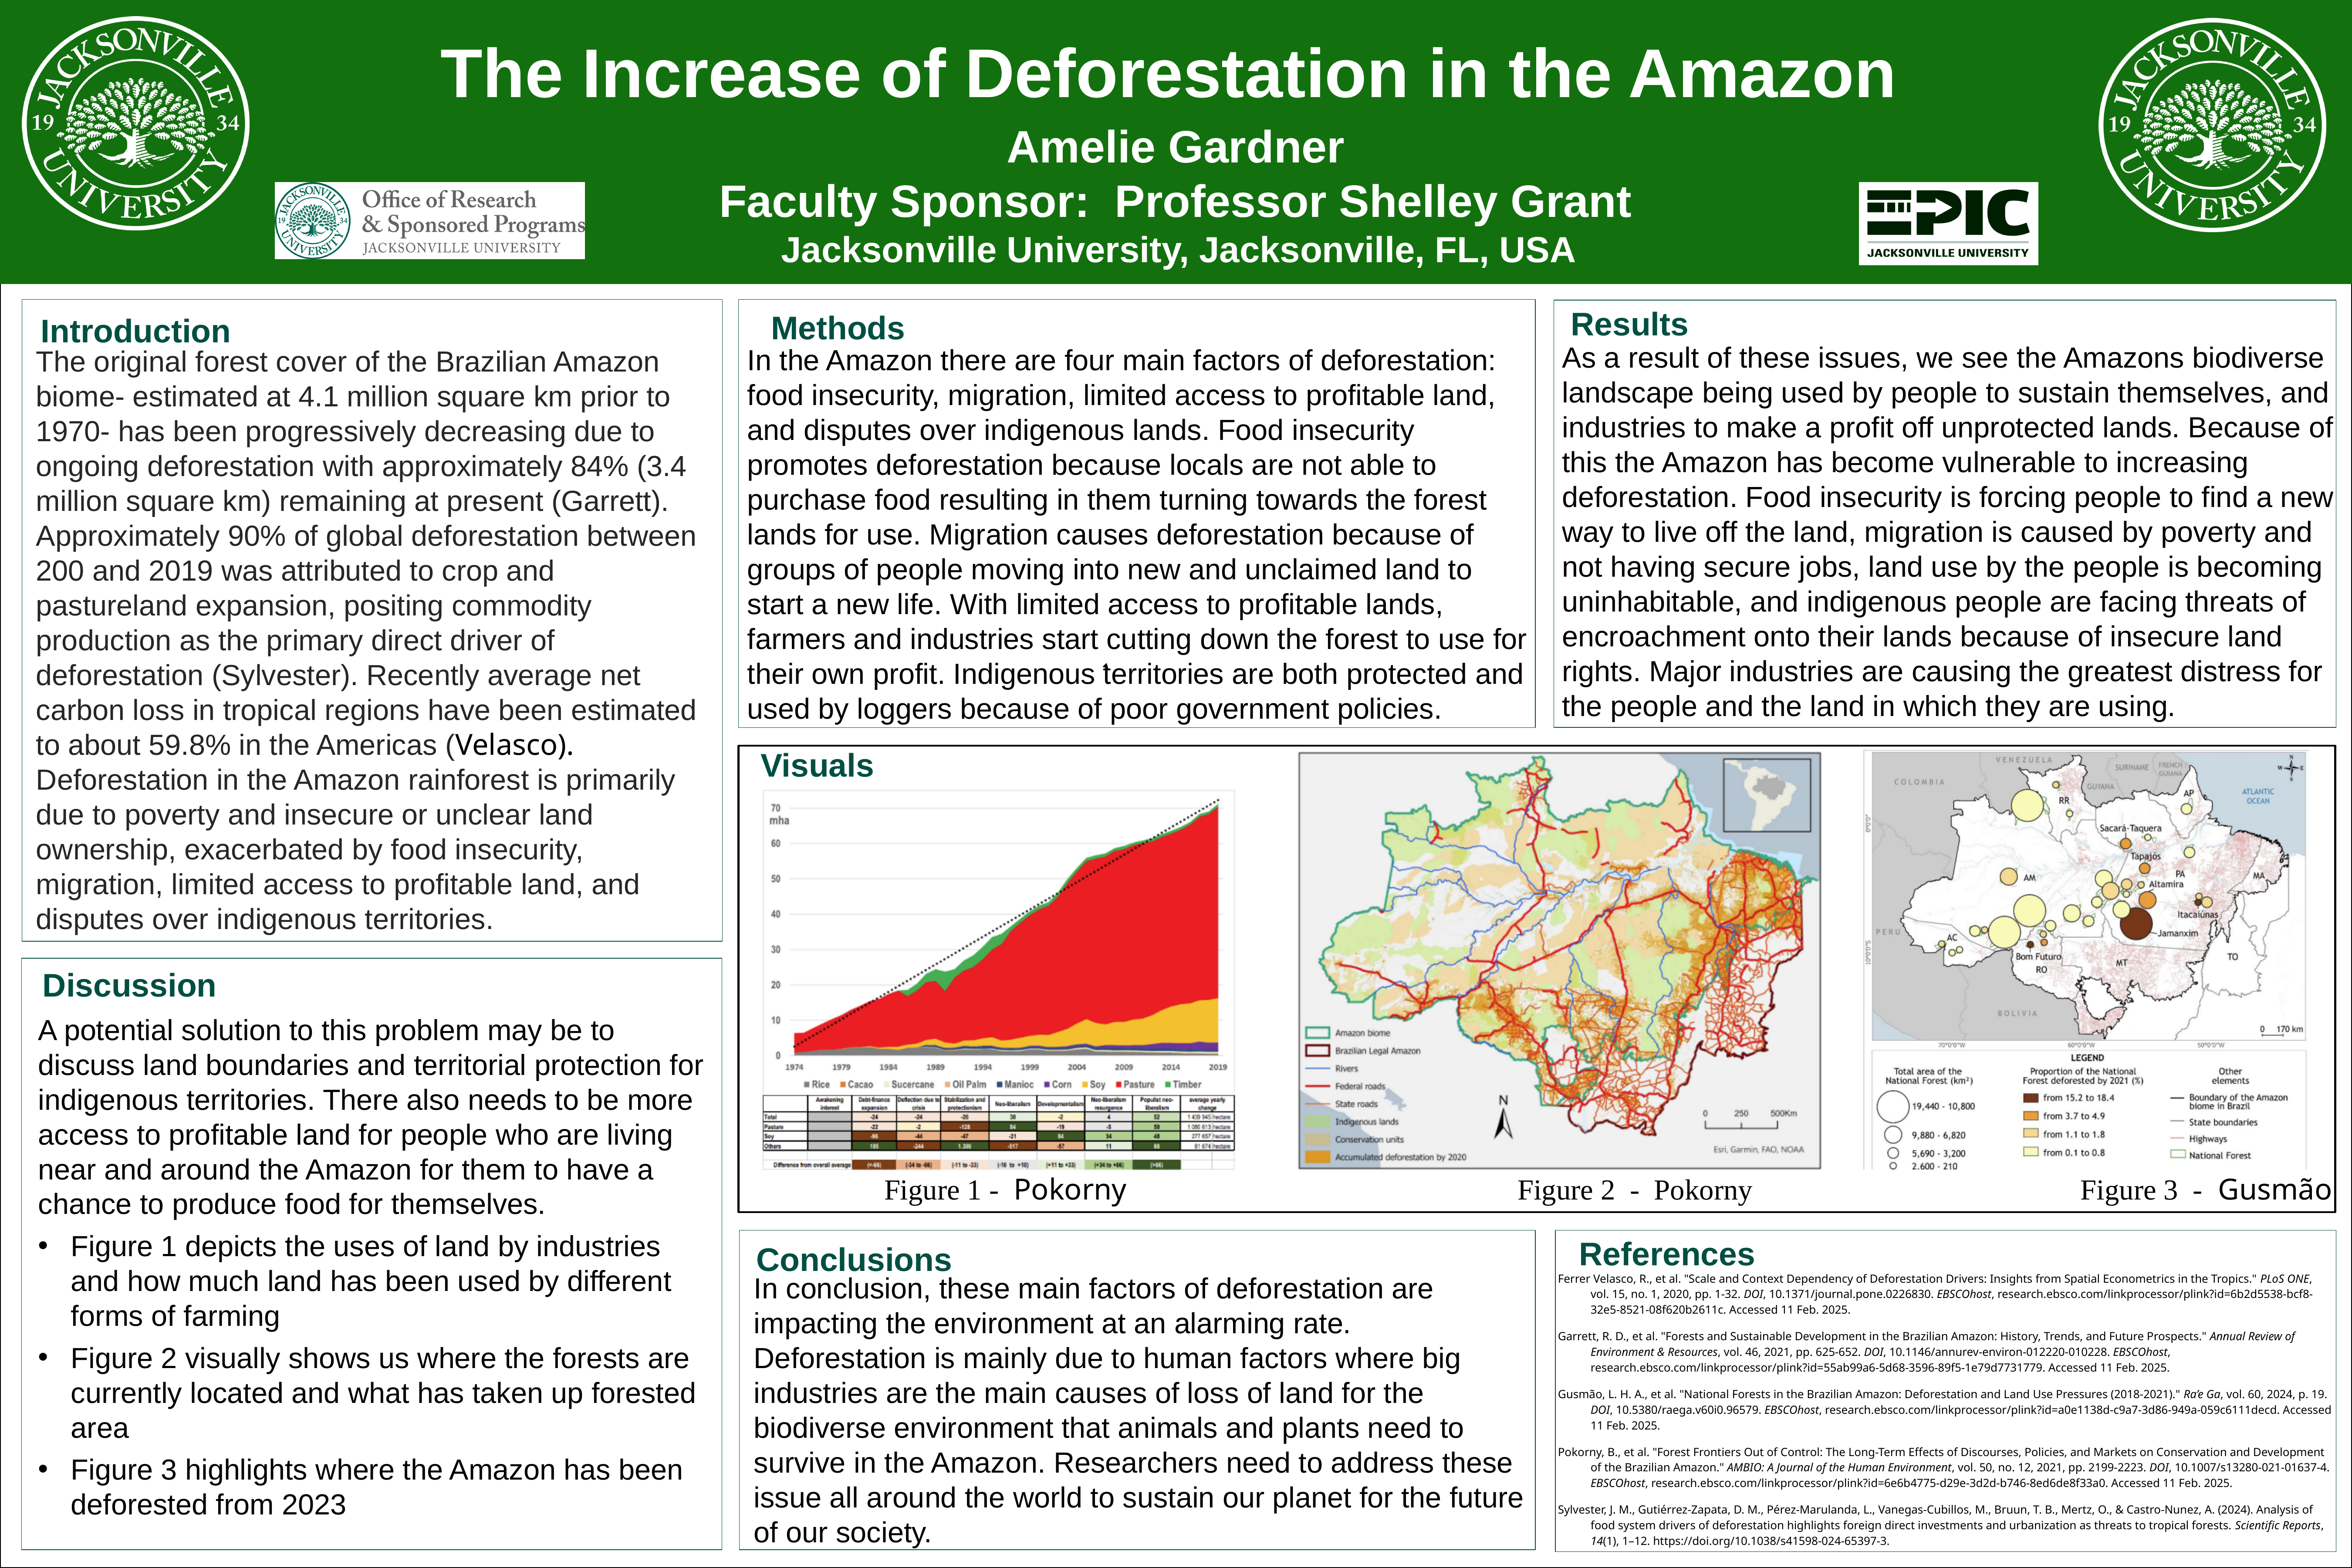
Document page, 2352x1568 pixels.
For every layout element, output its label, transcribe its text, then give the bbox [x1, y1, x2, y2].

picture [1297, 750, 1824, 1173]
text_box A potential solution to this problem may be to discuss land boundaries and territorial protection for indigenous territories. There also needs to be more access to profitable land for people who are living near and around the Amazon for them to have a chance to produce food for themselves. Figure 1 depicts the uses of land by industries and how much land has been used by different forms of farming Figure 2 visually shows us where the forests are currently located and what has taken up forested area Figure 3 highlights where the Amazon has been deforested from 2023 [32, 1008, 723, 1524]
picture [1859, 182, 2038, 265]
picture [22, 16, 250, 231]
text_box [22, 303, 723, 941]
text_box Visuals [754, 740, 963, 787]
text_box [1554, 303, 2336, 728]
picture [275, 182, 585, 260]
text_box As a result of these issues, we see the Amazons biodiverse landscape being used by people to sustain themselves, and industries to make a profit off unprotected lands. Because of this the Amazon has become vulnerable to increasing deforestation. Food insecurity is forcing people to find a new way to live off the land, migration is caused by poverty and not having secure jobs, land use by the people is becoming uninhabitable, and indigenous people are facing threats of encroachment onto their lands because of insecure land rights. Major industries are causing the greatest distress for the people and the land in which they are using. [1555, 335, 2342, 725]
text_box [738, 303, 1535, 728]
picture [1863, 749, 2310, 1169]
text_box Figure 1 - Pokorny Figure 2 - Pokorny Figure 3 - Gusmão [746, 1167, 2345, 1209]
text_box The original forest cover of the Brazilian Amazon biome- estimated at 4.1 million square km prior to 1970- has been progressively decreasing due to ongoing deforestation with approximately 84% (3.4 million square km) remaining at present (Garrett). Approximately 90% of global deforestation between 200 and 2019 was attributed to crop and pastureland expansion, positing commodity production as the primary direct driver of deforestation (Sylvester). Recently average net carbon loss in tropical regions have been estimated to about 59.8% in the Americas (Velasco). Deforestation in the Amazon rainforest is primarily due to poverty and insecure or unclear land ownership, exacerbated by food insecurity, migration, limited access to profitable land, and disputes over indigenous territories. [30, 339, 721, 938]
text_box [737, 745, 2336, 1213]
text_box [739, 1230, 1535, 1550]
text_box Ferrer Velasco, R., et al. "Scale and Context Dependency of Deforestation Drivers: Insights from Spatial Econometrics in the Tropics." PLoS ONE, vol. 15, no. 1, 2020, pp. 1-32. DOI, 10.1371/journal.pone.0226830. EBSCOhost, research.ebsco.com/linkprocessor/plink?id=6b2d5538-bcf8-32e5-8521-08f620b2611c. Accessed 11 Feb. 2025. Garrett, R. D., et al. "Forests and Sustainable Development in the Brazilian Amazon: History, Trends, and Future Prospects." Annual Review of Environment & Resources, vol. 46, 2021, pp. 625-652. DOI, 10.1146/annurev-environ-012220-010228. EBSCOhost, research.ebsco.com/linkprocessor/plink?id=55ab99a6-5d68-3596-89f5-1e79d7731779. Accessed 11 Feb. 2025. Gusmão, L. H. A., et al. "National Forests in the Brazilian Amazon: Deforestation and Land Use Pressures (2018-2021)." Ra’e Ga, vol. 60, 2024, p. 19. DOI, 10.5380/raega.v60i0.96579. EBSCOhost, research.ebsco.com/linkprocessor/plink?id=a0e1138d-c9a7-3d86-949a-059c6111decd. Accessed 11 Feb. 2025. Pokorny, B., et al. "Forest Frontiers Out of Control: The Long-Term Effects of Discourses, Policies, and Markets on Conservation and Development of the Brazilian Amazon." AMBIO: A Journal of the Human Environment, vol. 50, no. 12, 2021, pp. 2199-2223. DOI, 10.1007/s13280-021-01637-4. EBSCOhost, research.ebsco.com/linkprocessor/plink?id=6e6b4775-d29e-3d2d-b746-8ed6de8f33a0. Accessed 11 Feb. 2025. Sylvester, J. M., Gutiérrez-Zapata, D. M., Pérez-Marulanda, L., Vanegas-Cubillos, M., Bruun, T. B., Mertz, O., & Castro-Nunez, A. (2024). Analysis of food system drivers of deforestation highlights foreign direct investments and urbanization as threats to tropical forests. Scientific Reports, 14(1), 1–12. https://doi.org/10.1038/s41598-024-65397-3. [1551, 1266, 2340, 1551]
picture [757, 780, 1247, 1176]
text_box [0, 0, 2352, 298]
text_box [21, 958, 722, 1550]
picture [2099, 18, 2326, 233]
text_box In the Amazon there are four main factors of deforestation: food insecurity, migration, limited access to profitable land, and disputes over indigenous lands. Food insecurity promotes deforestation because locals are not able to purchase food resulting in them turning towards the forest lands for use. Migration causes deforestation because of groups of people moving into new and unclaimed land to start a new life. With limited access to profitable lands, farmers and industries start cutting down the forest to use for their own profit. Indigenous territories are both protected and used by loggers because of poor government policies. [741, 338, 1539, 728]
text_box [1555, 1230, 2336, 1266]
text_box In conclusion, these main factors of deforestation are impacting the environment at an alarming rate. Deforestation is mainly due to human factors where big industries are the main causes of loss of land for the biodiverse environment that animals and plants need to survive in the Amazon. Researchers need to address these issue all around the world to sustain our planet for the future of our society. [747, 1266, 1535, 1552]
